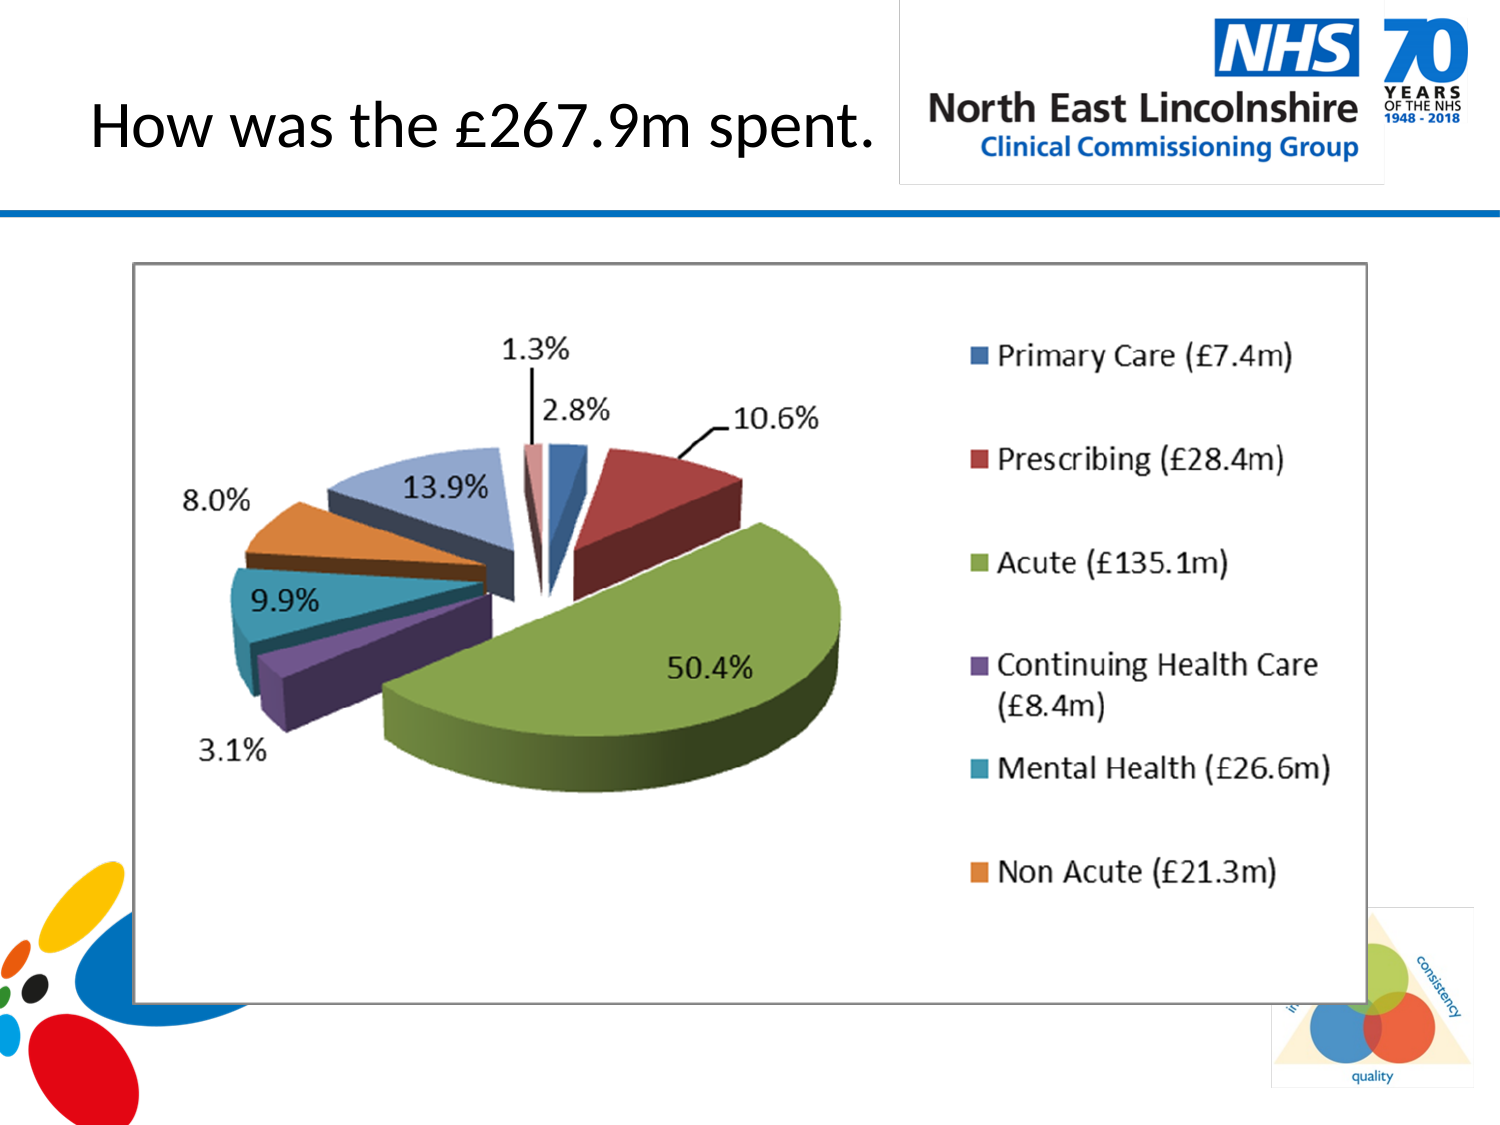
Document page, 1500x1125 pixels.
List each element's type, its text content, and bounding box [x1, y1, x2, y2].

title How was the £267.9m spent. [75, 45, 916, 197]
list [132, 262, 1368, 1006]
picture [0, 0, 1500, 1125]
